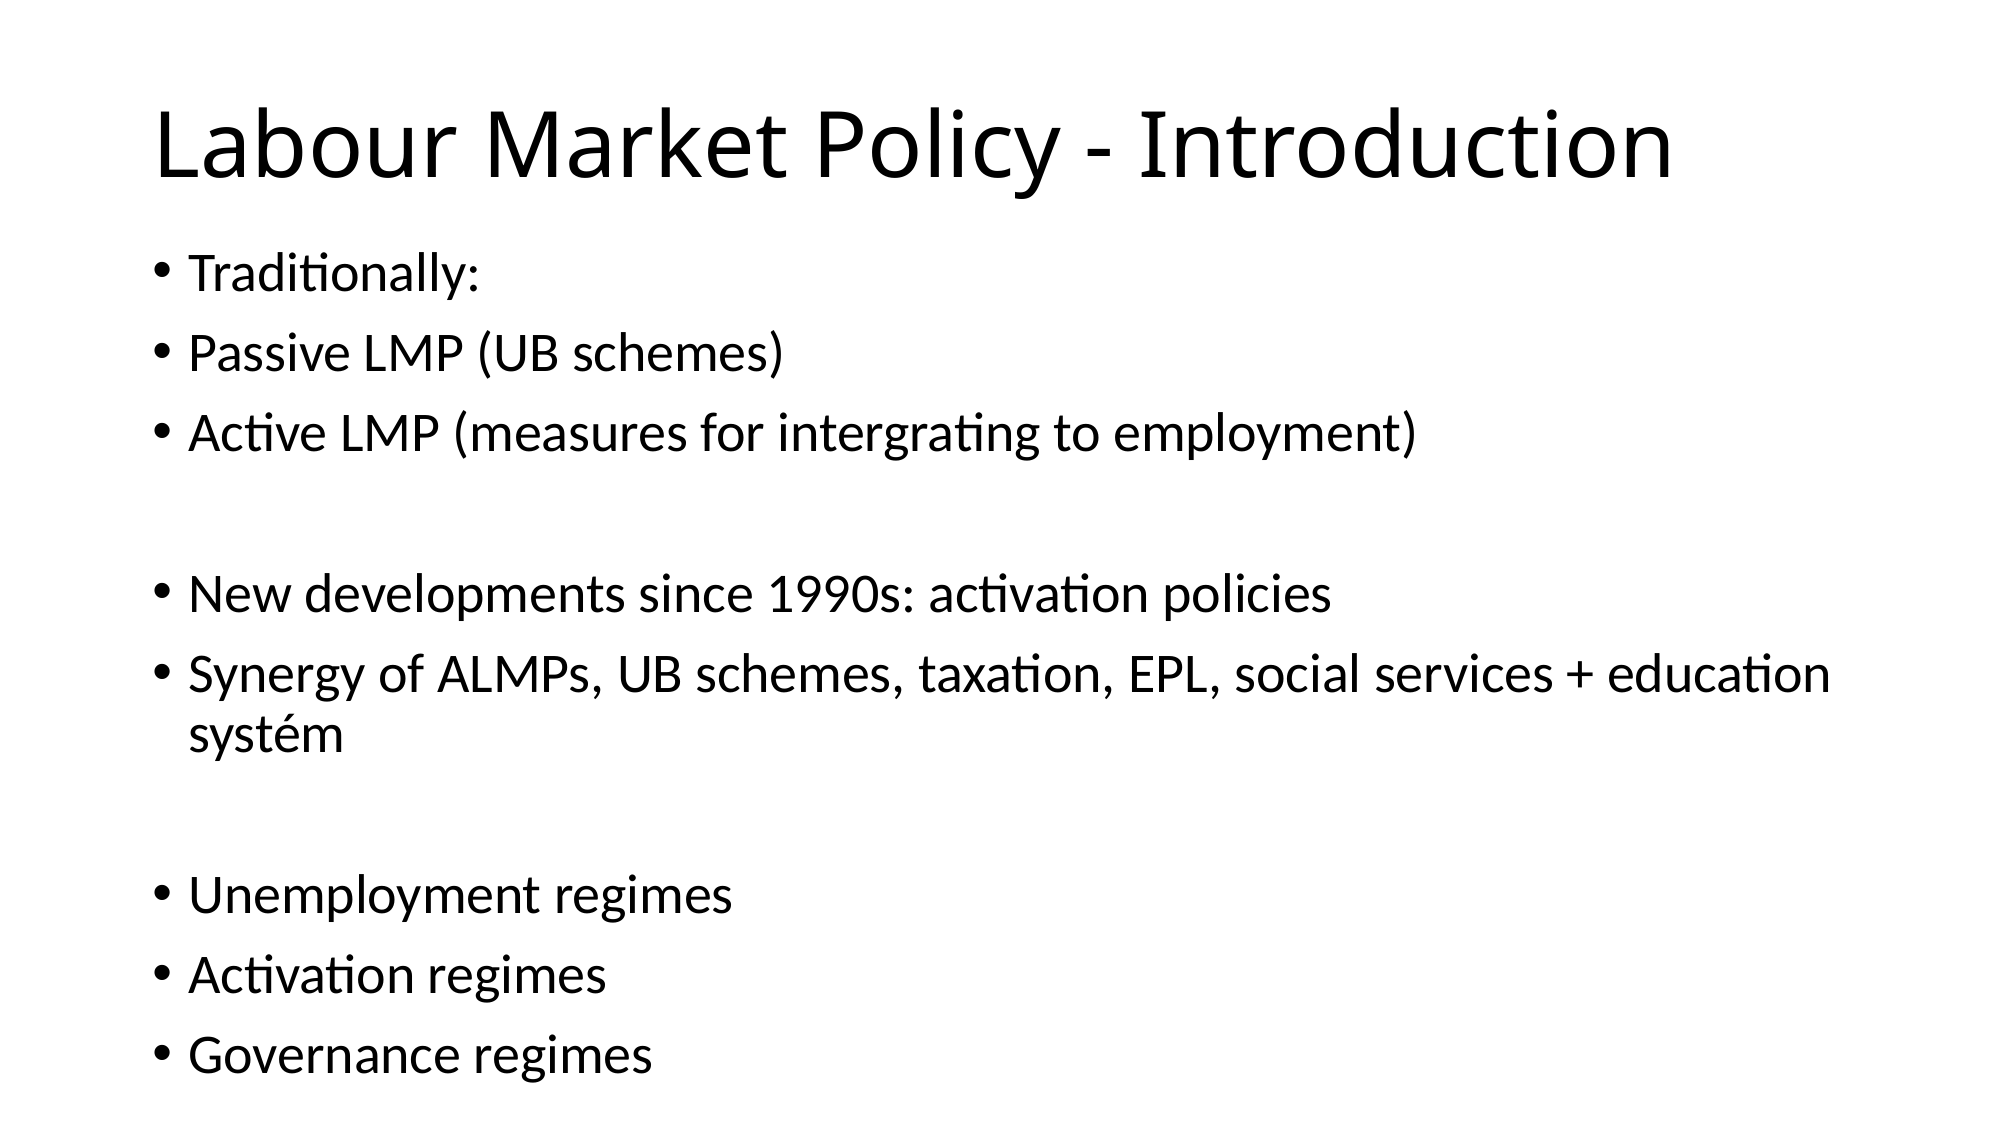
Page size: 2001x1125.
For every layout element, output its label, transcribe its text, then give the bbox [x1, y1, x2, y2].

title Labour Market Policy - Introduction [137, 59, 1863, 235]
list Traditionally: Passive LMP (UB schemes) Active LMP (measures for intergrating to employment) New developments since 1990s: activation policies Synergy of ALMPs, UB schemes, taxation, EPL, social services + education systém Unemployment regimes Activation regimes Governance regimes [137, 235, 1863, 1101]
